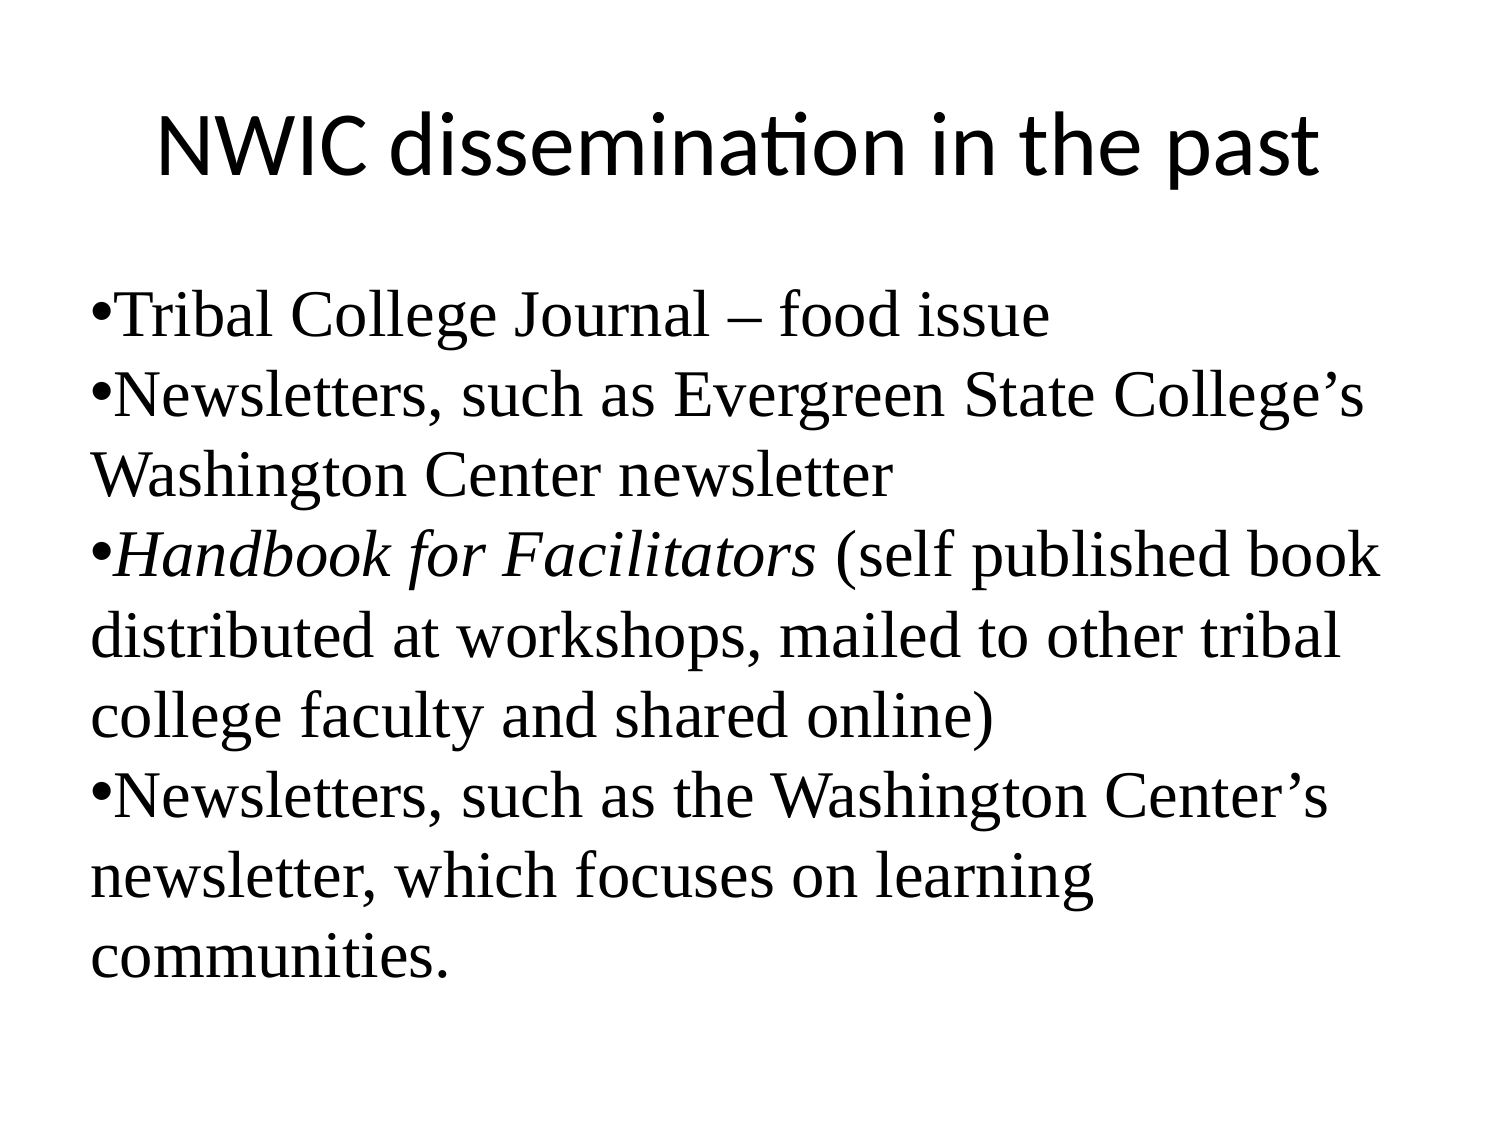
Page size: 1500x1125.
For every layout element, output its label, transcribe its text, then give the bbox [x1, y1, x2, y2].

title NWIC dissemination in the past [75, 45, 1425, 233]
list Tribal College Journal – food issue Newsletters, such as Evergreen State College’s Washington Center newsletter Handbook for Facilitators (self published book distributed at workshops, mailed to other tribal college faculty and shared online) Newsletters, such as the Washington Center’s newsletter, which focuses on learning communities. [75, 262, 1425, 1005]
